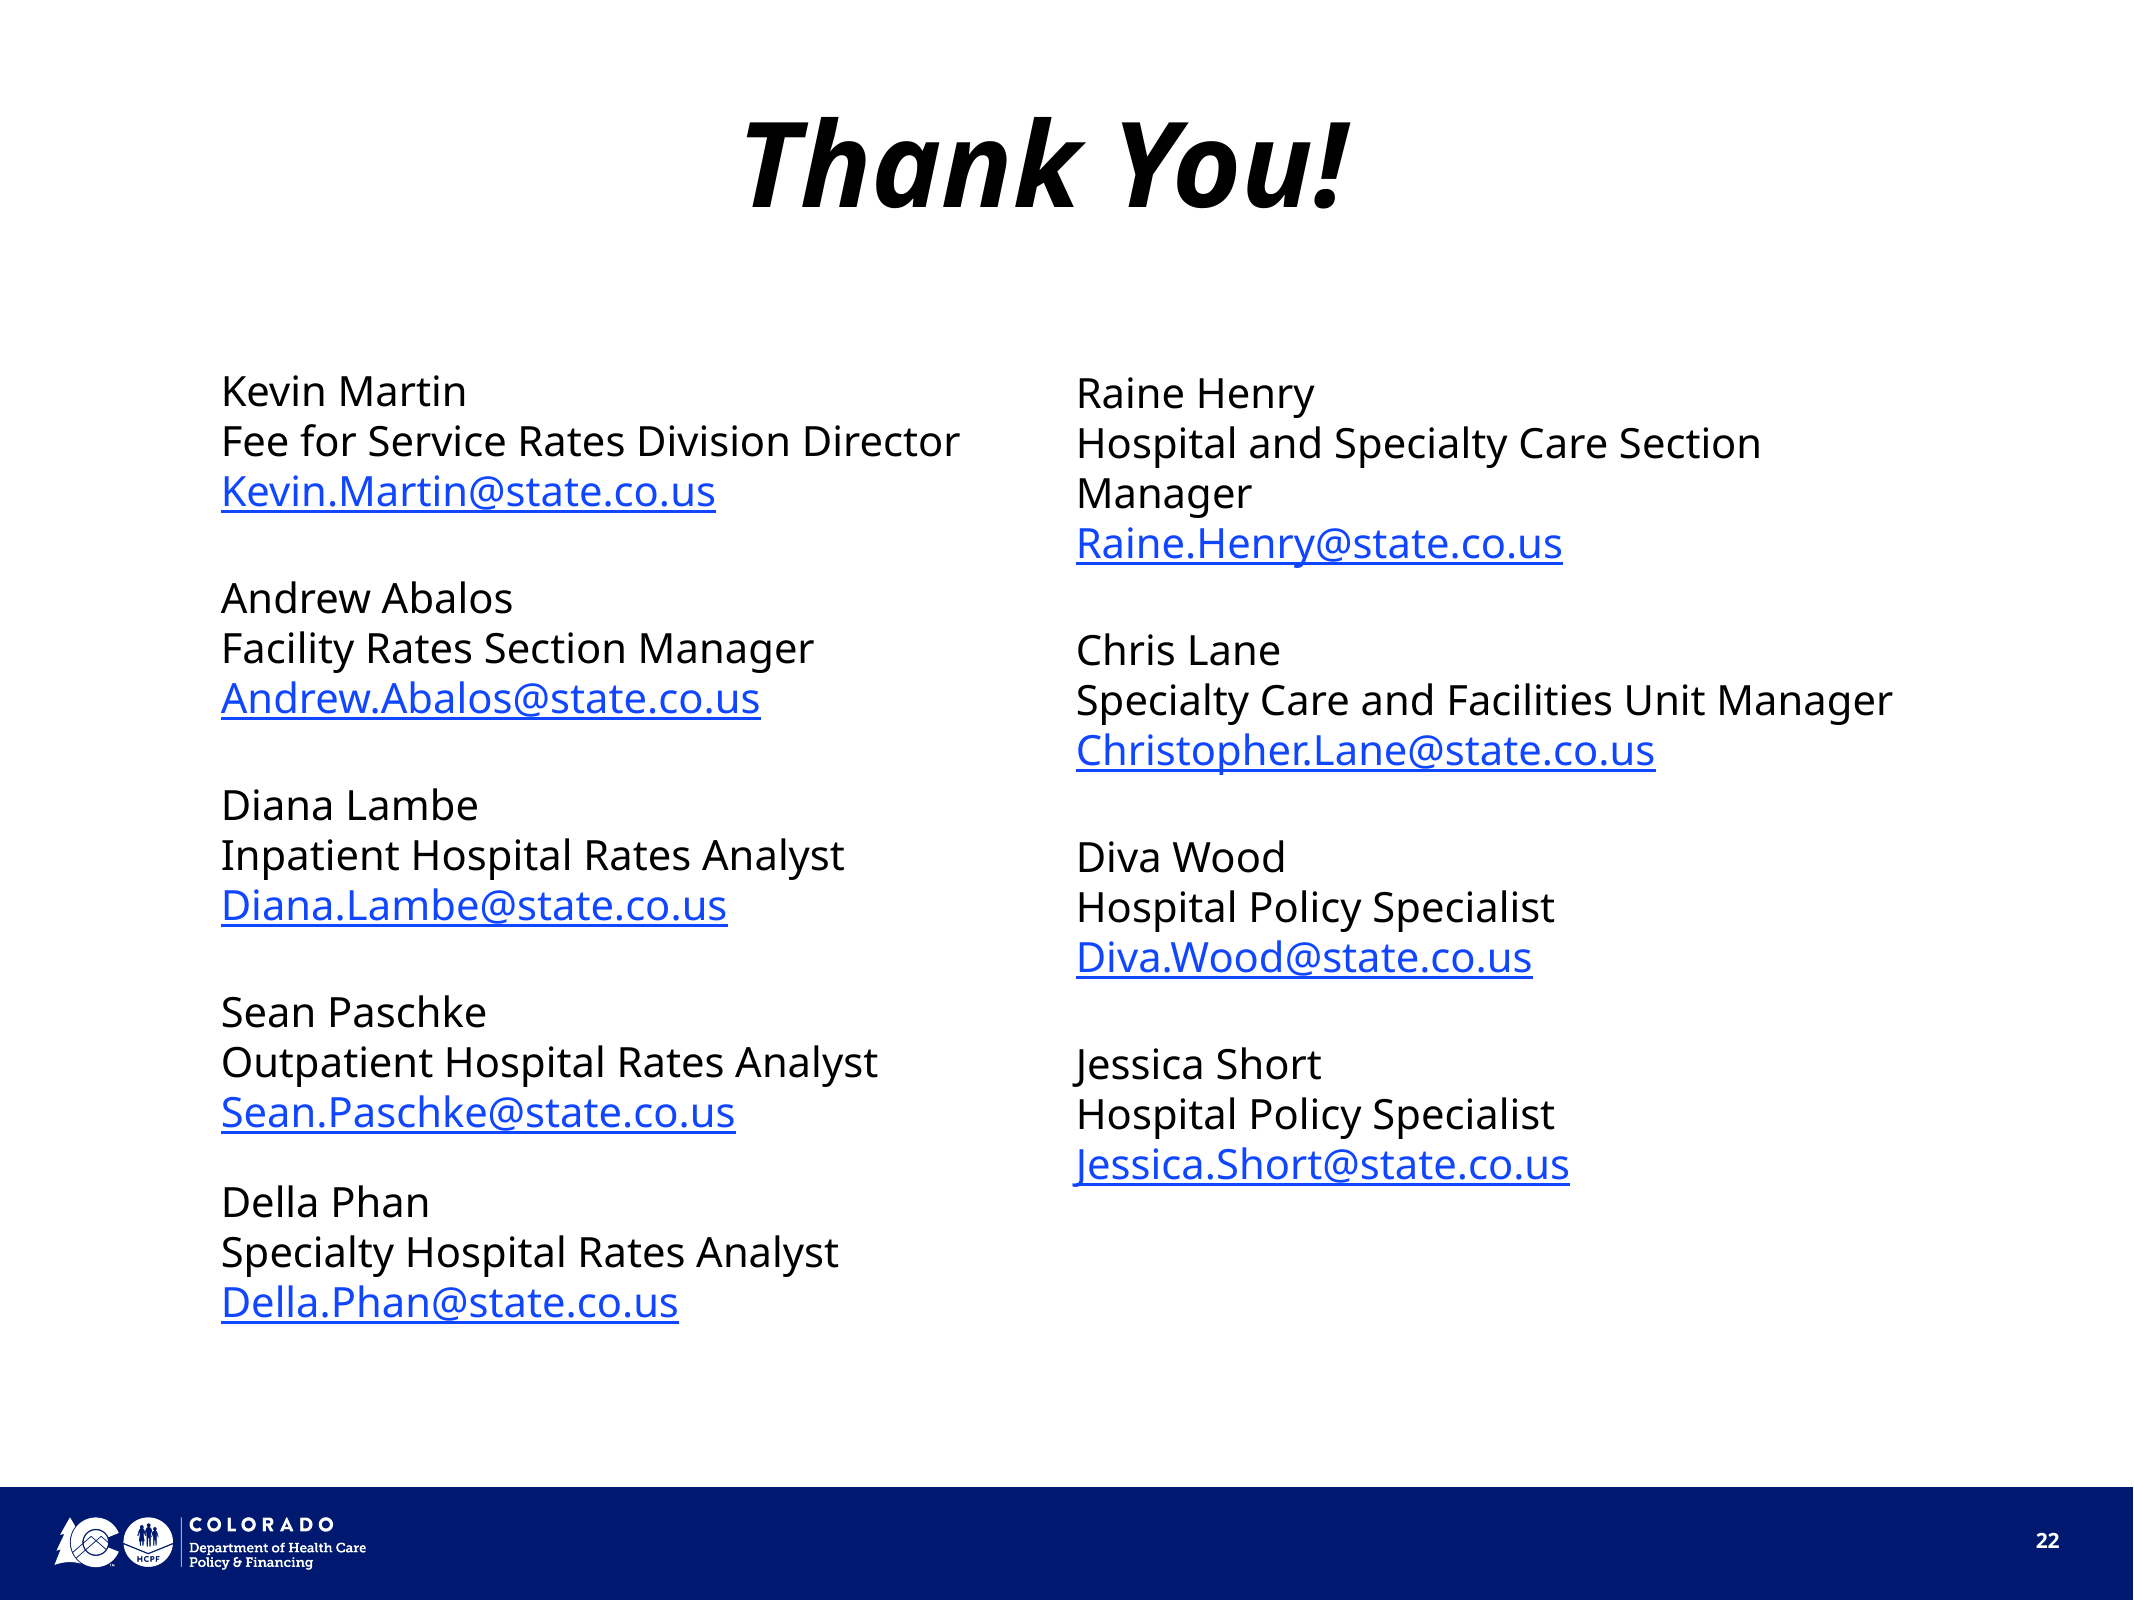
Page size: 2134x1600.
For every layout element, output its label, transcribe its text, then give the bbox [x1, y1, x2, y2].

text_box Raine Henry Hospital and Specialty Care Section Manager Raine.Henry@state.co.us Chris Lane Specialty Care and Facilities Unit Manager Christopher.Lane@state.co.us Diva Wood Hospital Policy Specialist Diva.Wood@state.co.us Jessica Short Hospital Policy Specialist Jessica.Short@state.co.us [1056, 357, 1934, 1466]
picture [54, 1517, 366, 1570]
text_box Kevin Martin Fee for Service Rates Division Director Kevin.Martin@state.co.us Andrew Abalos Facility Rates Section Manager Andrew.Abalos@state.co.us Diana Lambe Inpatient Hospital Rates Analyst Diana.Lambe@state.co.us Sean Paschke Outpatient Hospital Rates Analyst Sean.Paschke@state.co.us Della Phan Specialty Hospital Rates Analyst Della.Phan@state.co.us [201, 355, 1008, 1466]
title Thank You! [201, 40, 1883, 281]
slide_number 22 [1722, 1498, 2075, 1585]
